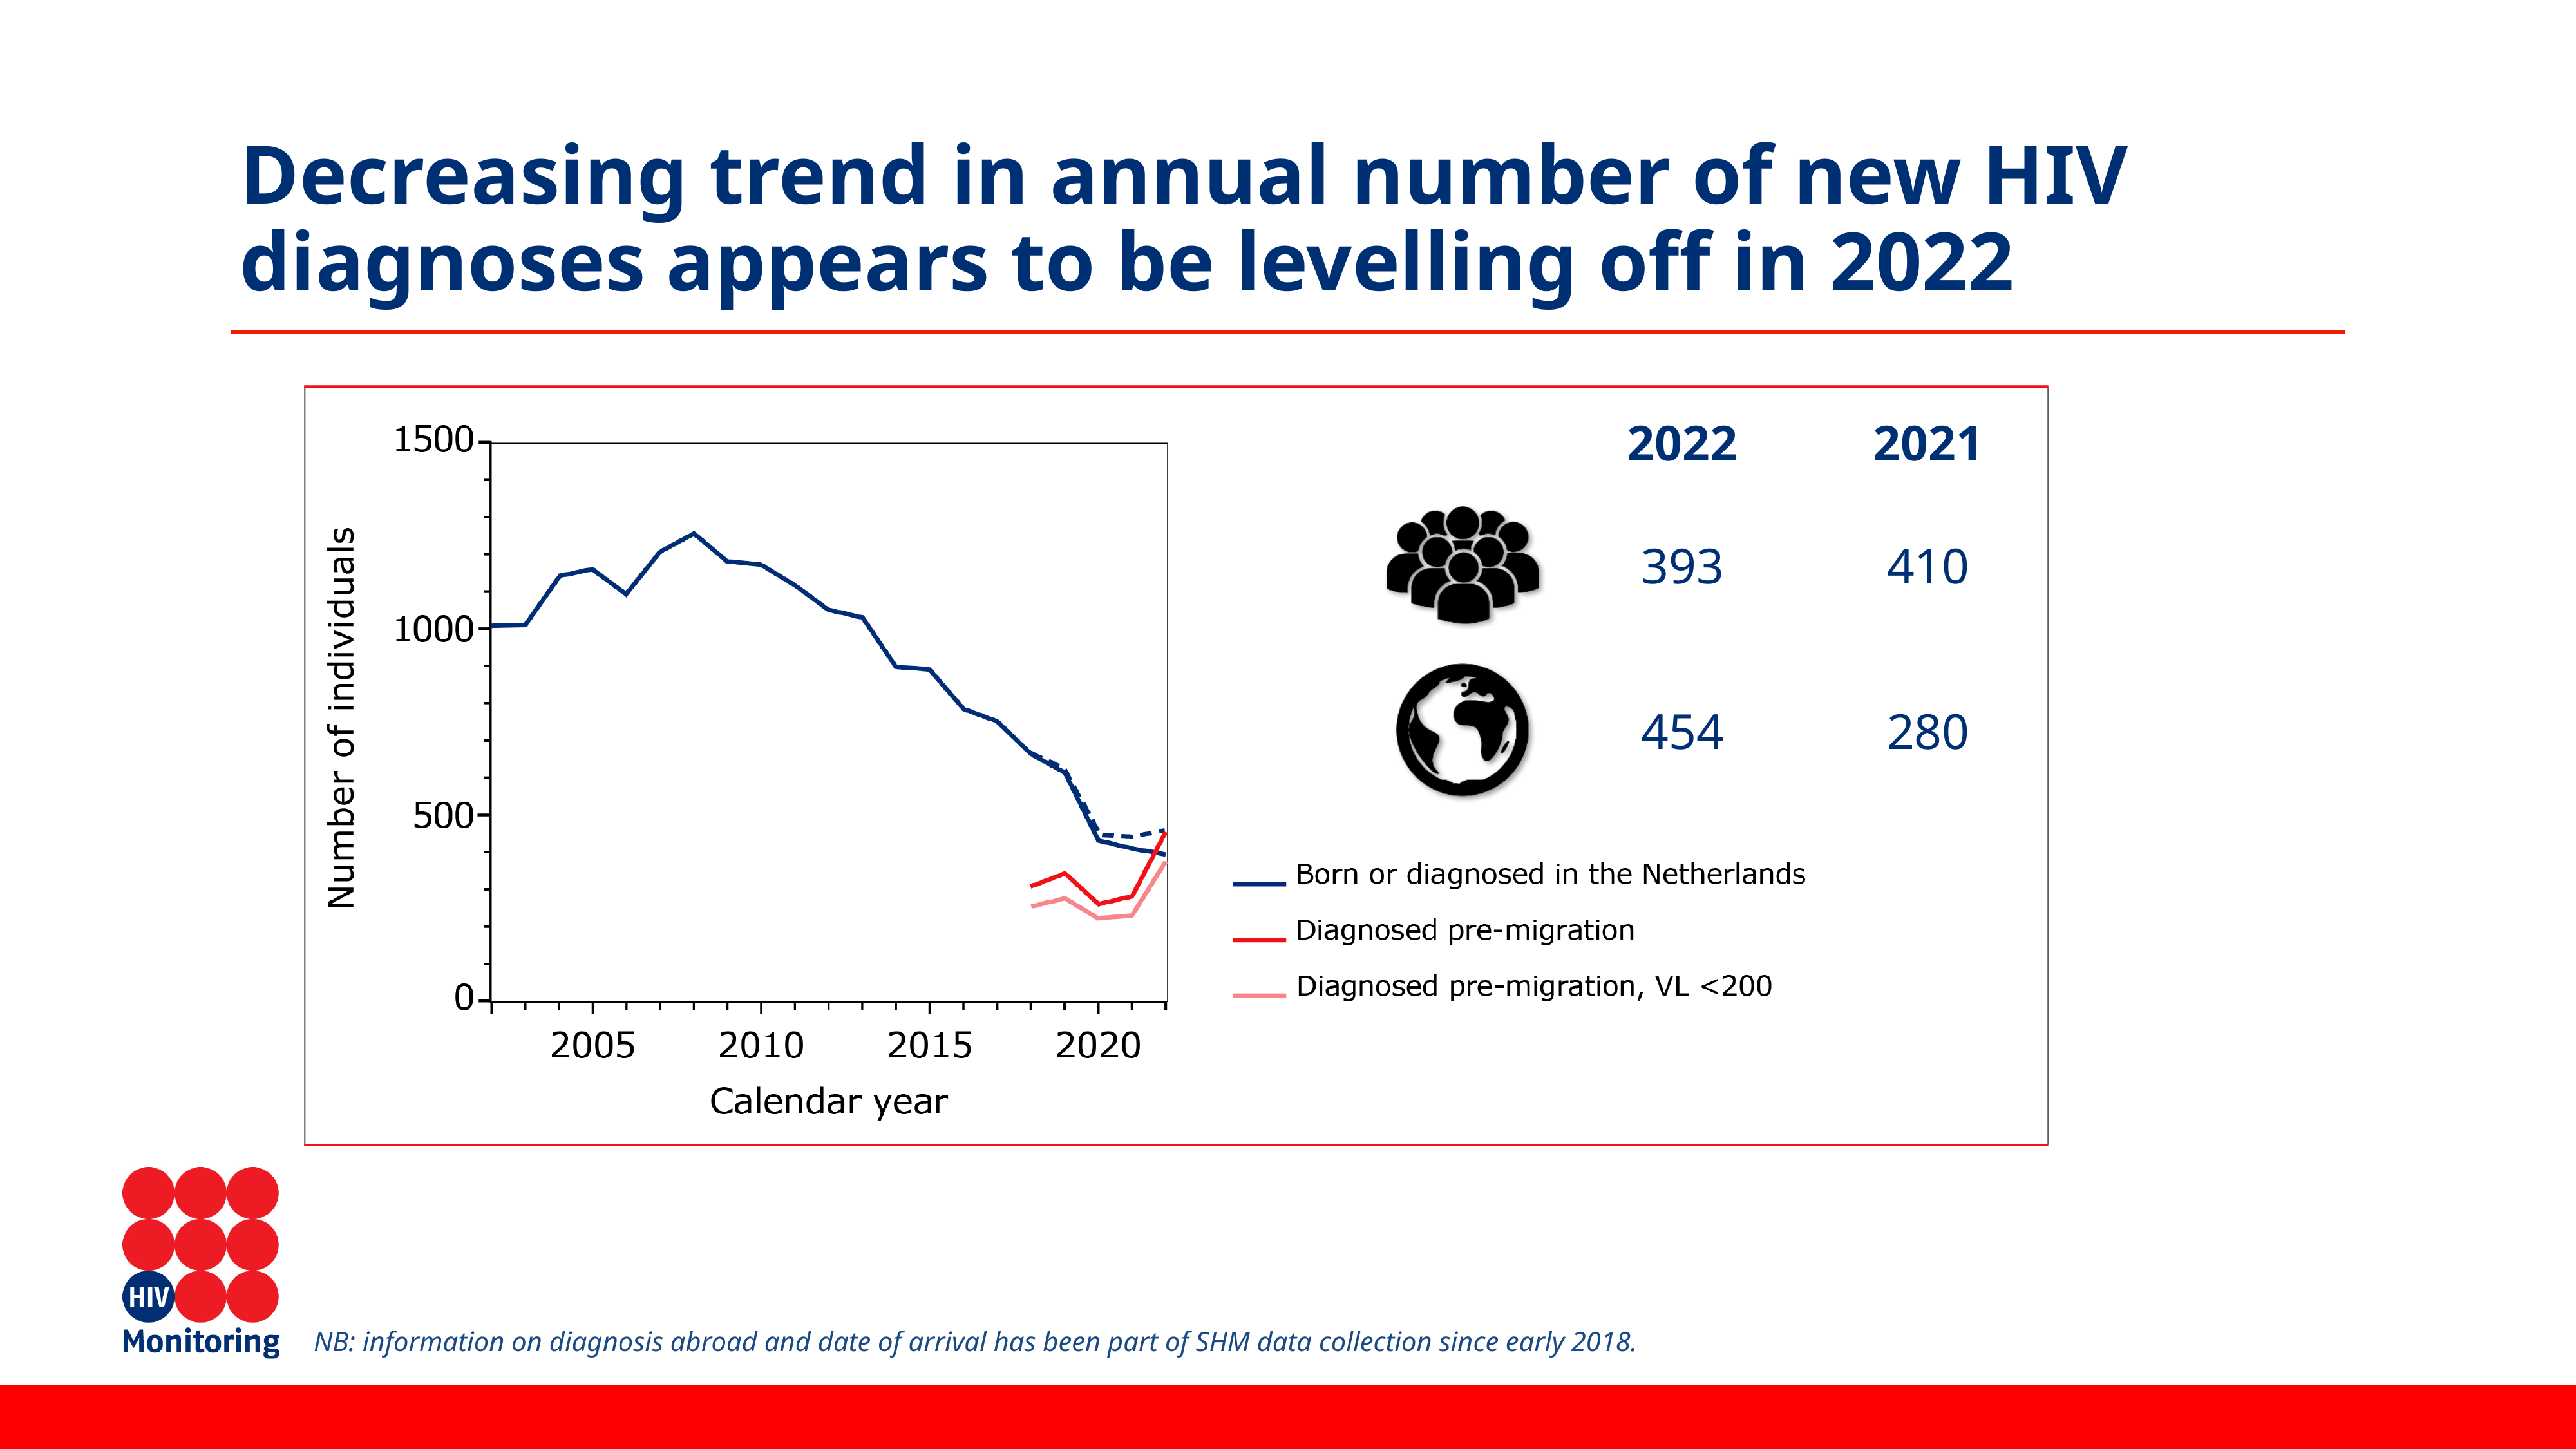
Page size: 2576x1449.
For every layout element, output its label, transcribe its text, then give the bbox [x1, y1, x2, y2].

title Decreasing trend in annual number of new HIV diagnoses appears to be levelling off in 2022 [230, 32, 2452, 313]
text_box NB: information on diagnosis abroad and date of arrival has been part of SHM data collection since early 2018. [304, 1320, 1864, 1361]
picture [304, 385, 2049, 1146]
picture [122, 1167, 279, 1359]
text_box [1387, 408, 2013, 806]
